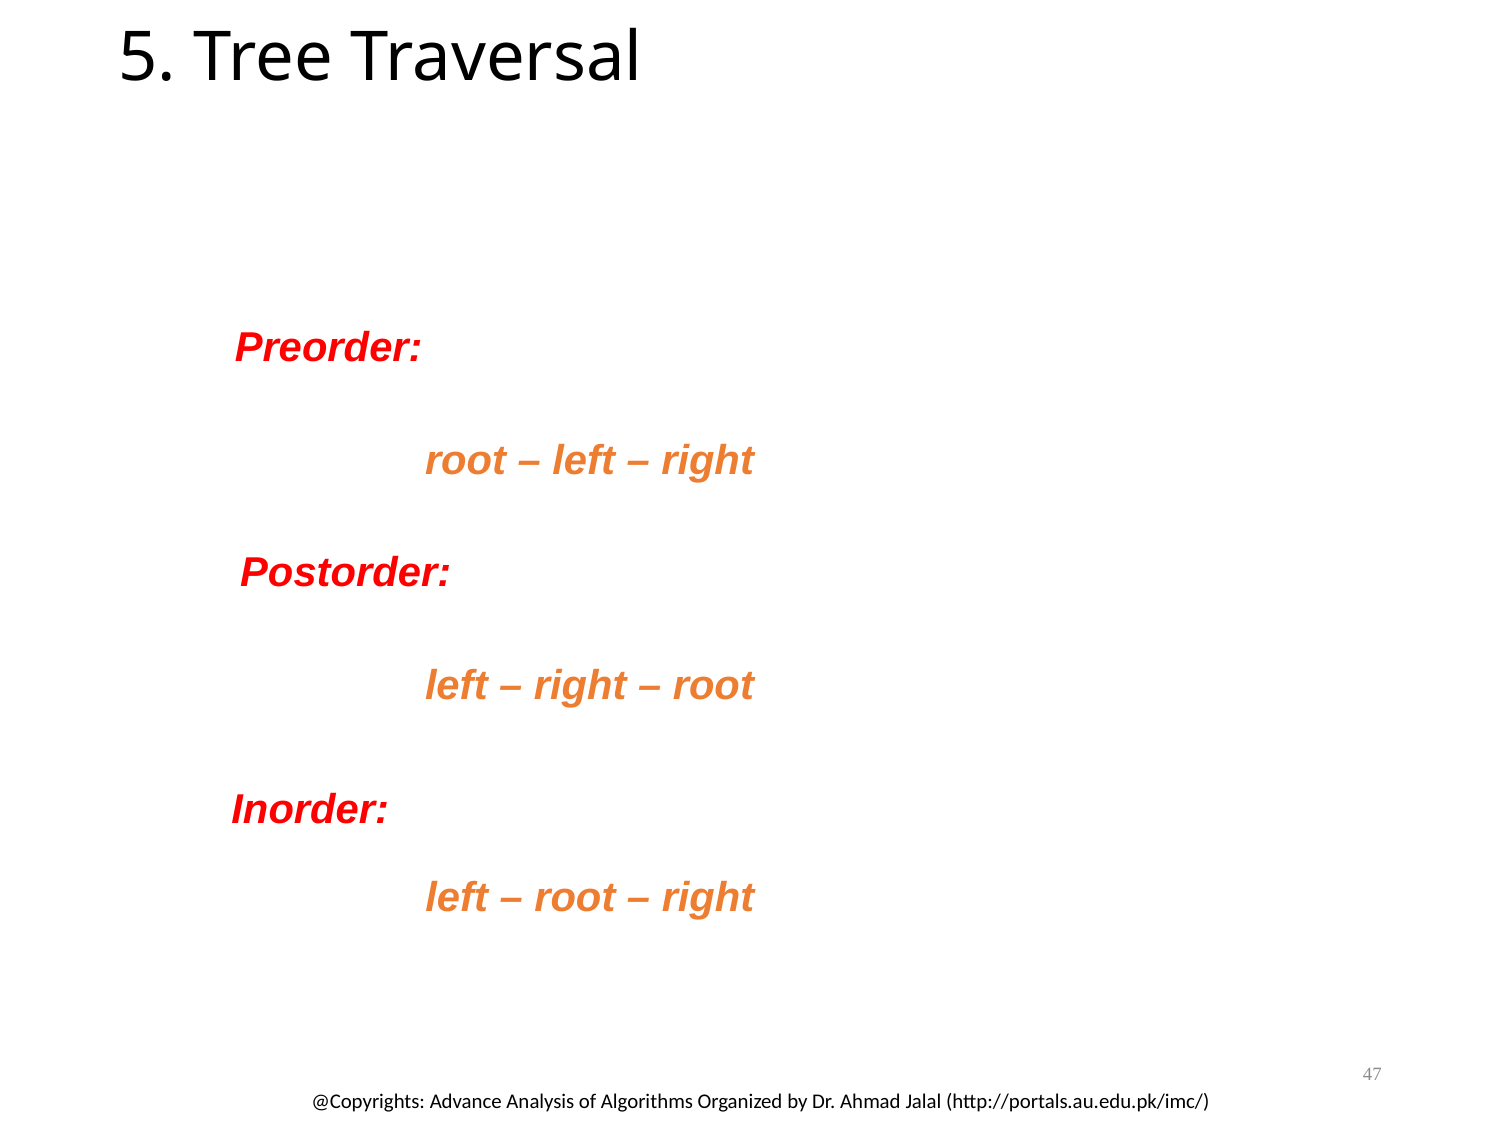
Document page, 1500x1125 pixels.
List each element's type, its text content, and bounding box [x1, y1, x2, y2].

slide_number 47 [1059, 1042, 1397, 1103]
text_box left – root – right [410, 862, 782, 928]
text_box Postorder: [225, 537, 467, 603]
text_box left – right – root [410, 650, 781, 715]
text_box @Copyrights: Advance Analysis of Algorithms Organized by Dr. Ahmad Jalal (http://portals.au.edu.pk/imc/) [252, 1080, 1269, 1125]
text_box root – left – right [410, 425, 781, 490]
title 5. Tree Traversal [103, 0, 1397, 116]
text_box Preorder: [220, 312, 438, 378]
text_box Inorder: [216, 774, 405, 840]
